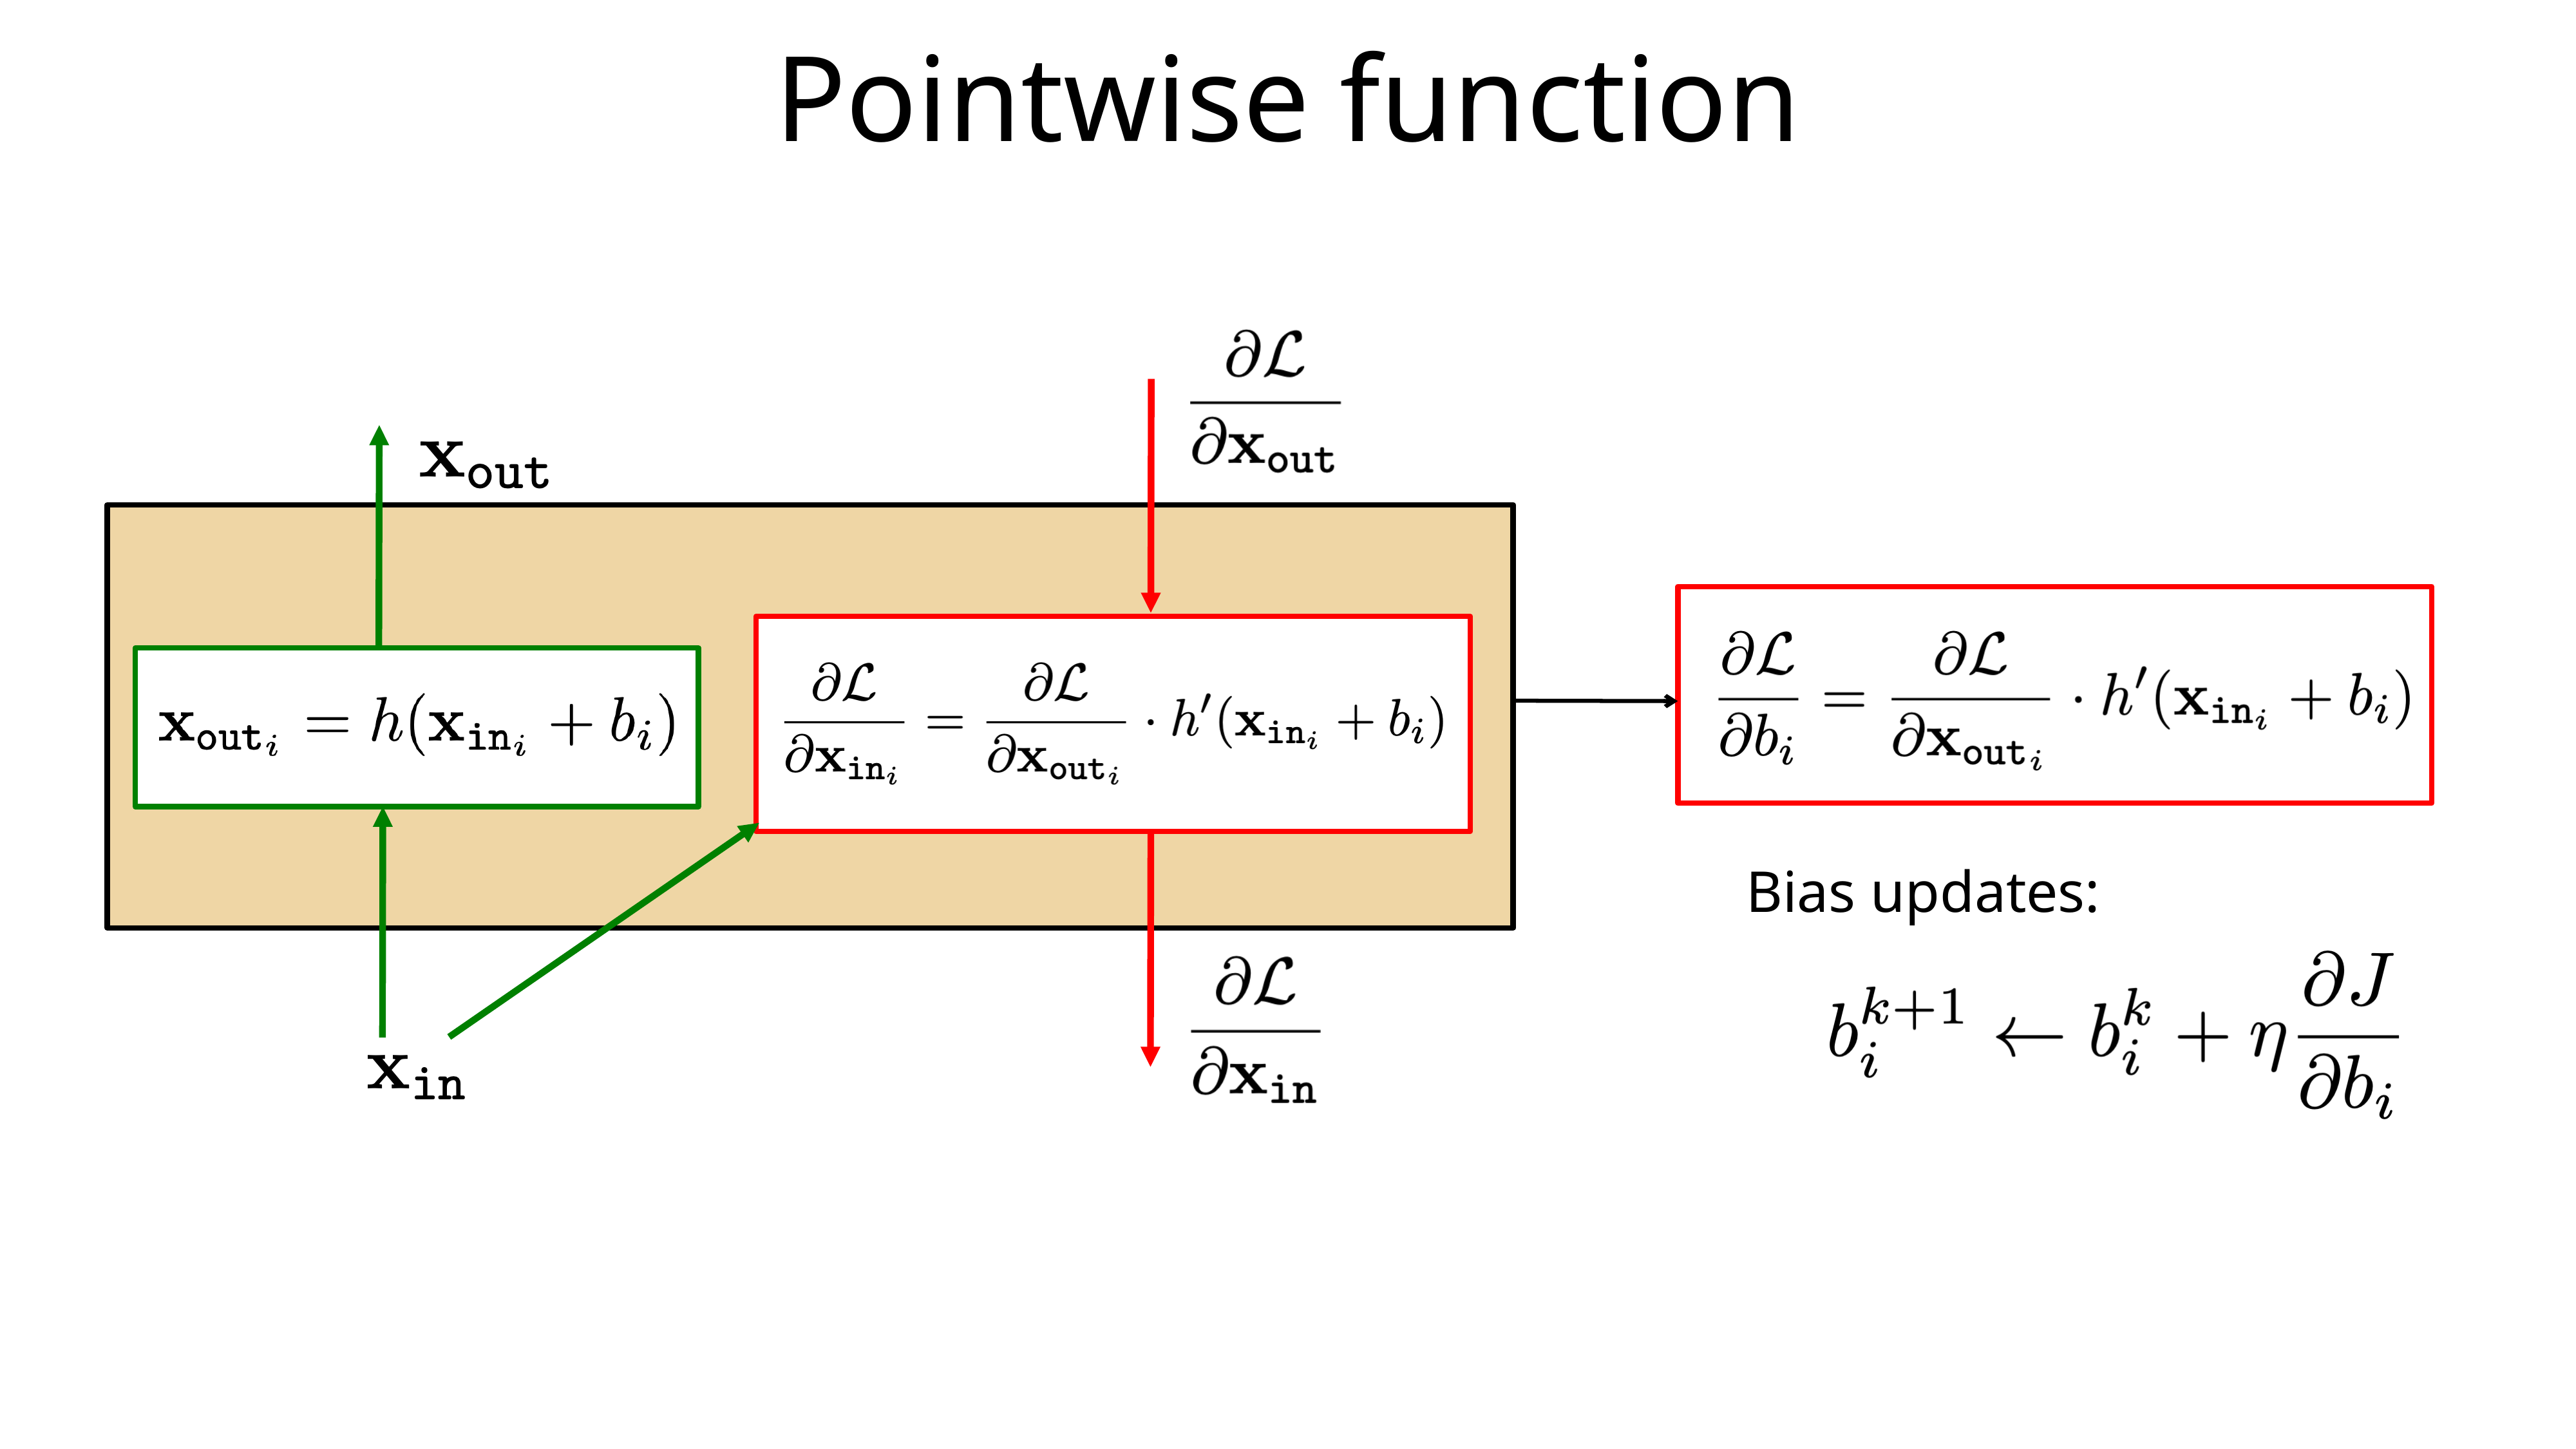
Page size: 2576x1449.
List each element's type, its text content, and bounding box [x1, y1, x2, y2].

picture [159, 692, 675, 756]
text_box [1146, 833, 1155, 1067]
picture [367, 1053, 466, 1101]
picture [783, 661, 1443, 786]
picture [419, 439, 550, 489]
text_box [1736, 846, 2400, 1120]
title Pointwise function [418, 0, 2158, 189]
text_box [135, 648, 699, 807]
text_box [755, 616, 1471, 831]
text_box [379, 504, 1513, 928]
picture [1189, 956, 1321, 1104]
picture [1189, 329, 1341, 474]
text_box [1513, 586, 2432, 804]
text_box [375, 425, 384, 648]
text_box [107, 504, 383, 928]
text_box [379, 807, 387, 1038]
text_box [449, 822, 759, 1037]
text_box [1146, 379, 1155, 613]
